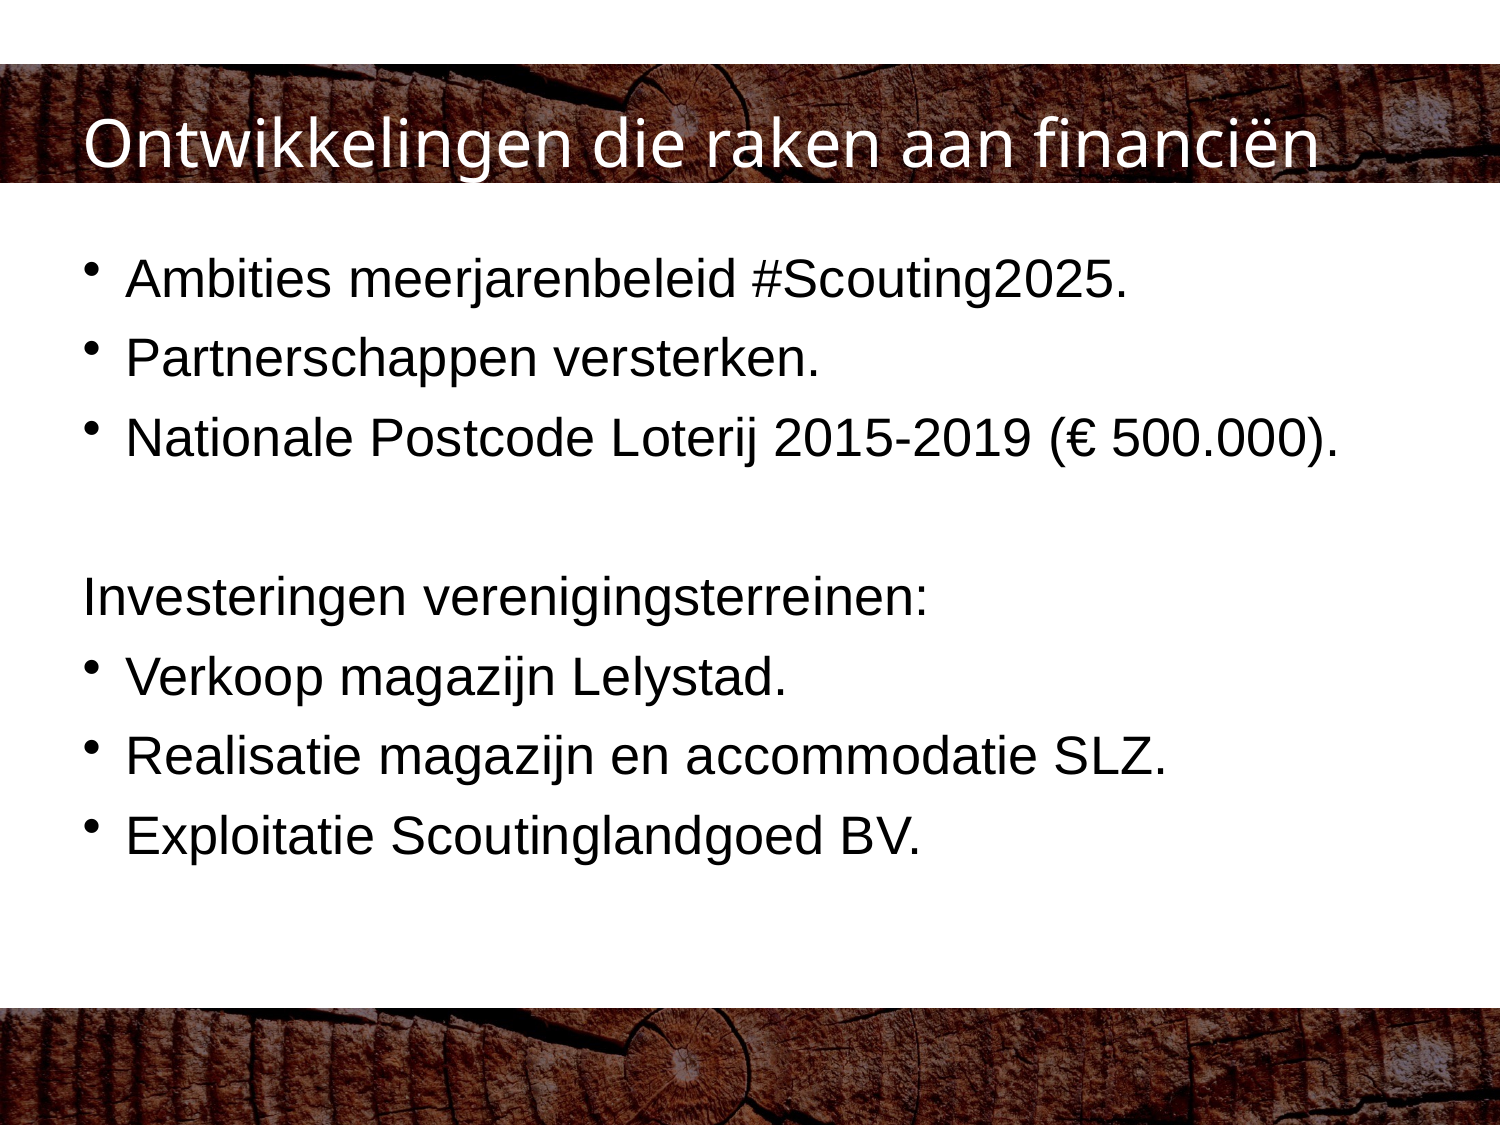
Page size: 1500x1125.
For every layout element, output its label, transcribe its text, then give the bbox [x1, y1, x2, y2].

picture [1426, 64, 1500, 183]
picture [0, 1008, 1500, 1125]
picture [0, 64, 74, 183]
list Ambities meerjarenbeleid #Scouting2025. Partnerschappen versterken. Nationale Postcode Loterij 2015-2019 (€ 500.000). Investeringen verenigingsterreinen: Verkoop magazijn Lelystad. Realisatie magazijn en accommodatie SLZ. Exploitatie Scoutinglandgoed BV. [74, 234, 1386, 957]
title Ontwikkelingen die raken aan financiën [74, 46, 1426, 235]
